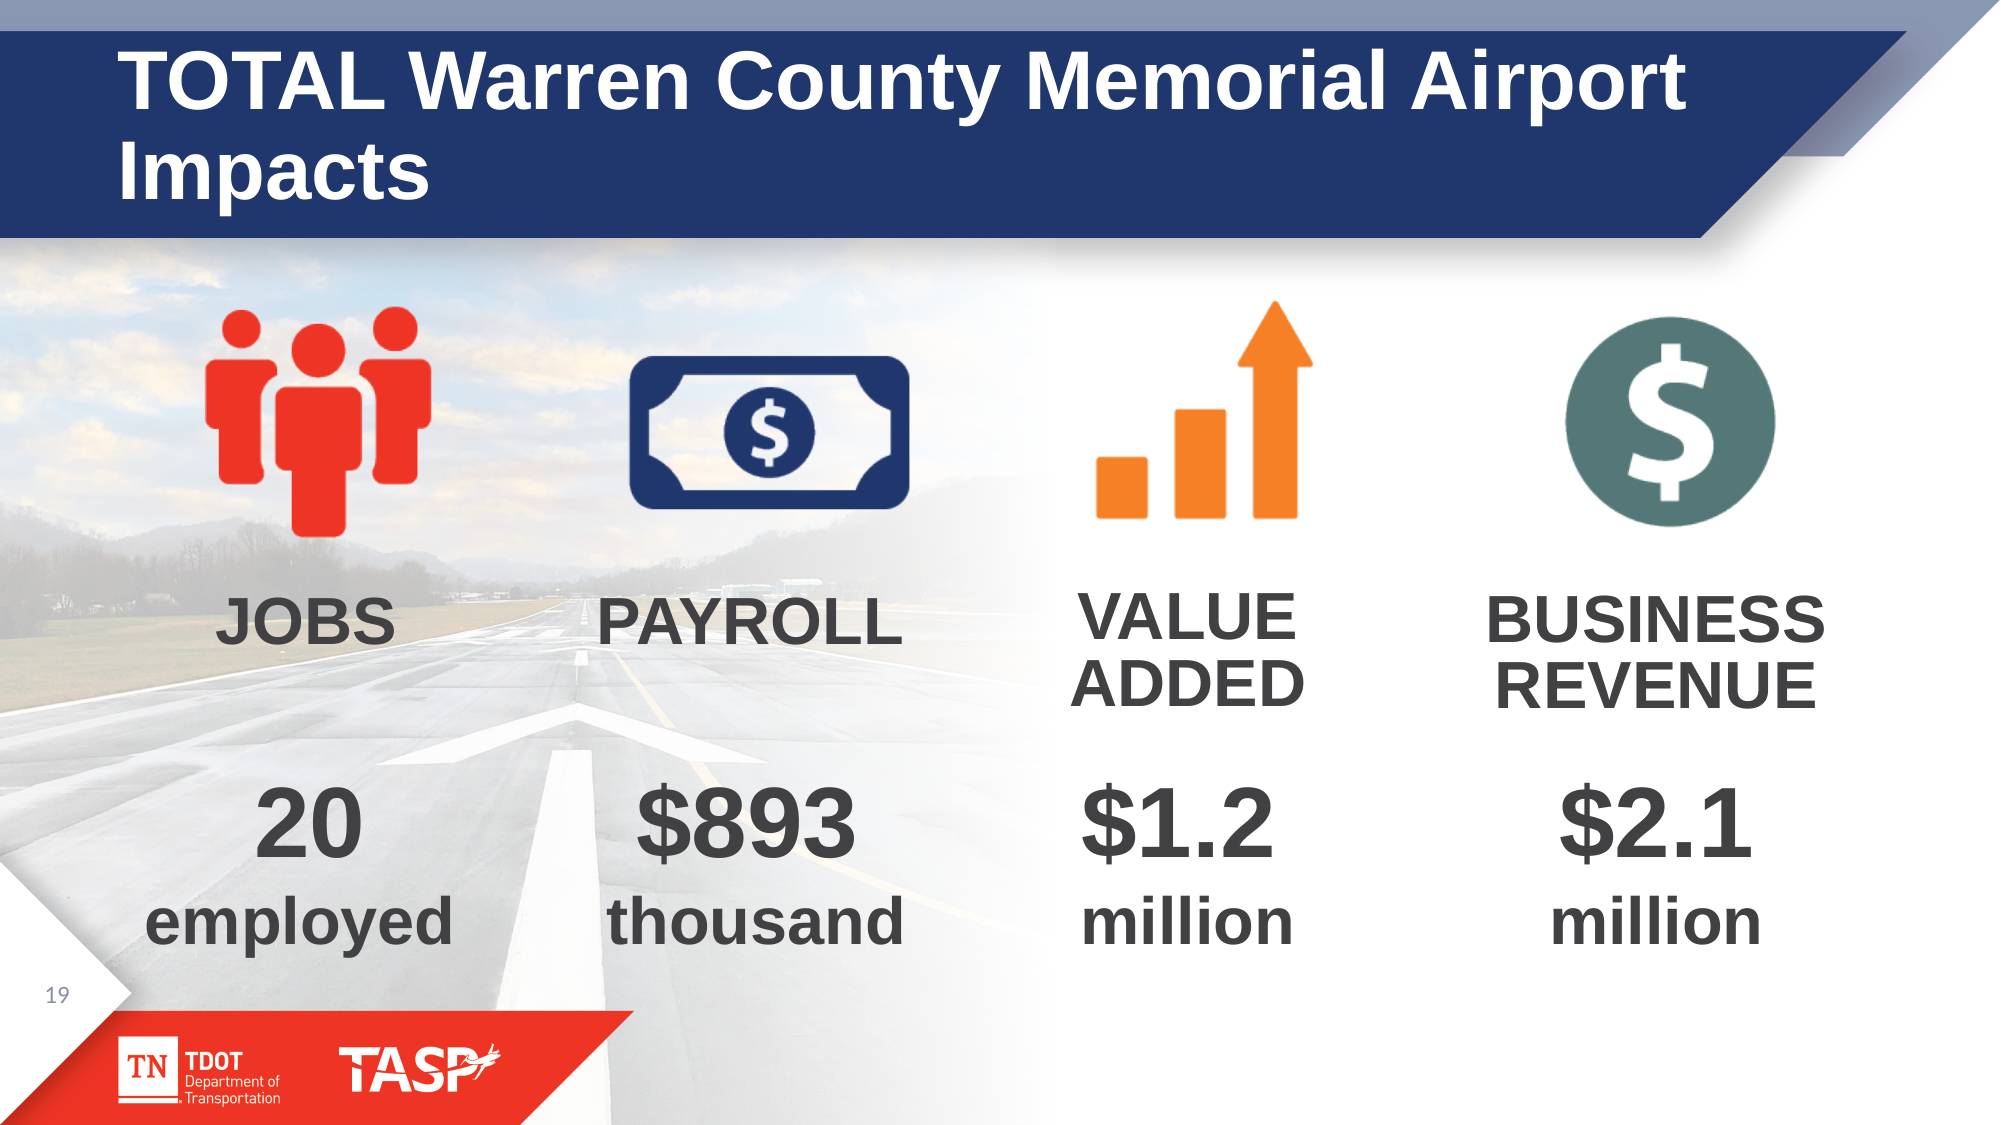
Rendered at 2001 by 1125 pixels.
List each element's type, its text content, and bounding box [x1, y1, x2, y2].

title TOTAL Warren County Memorial Airport Impacts [102, 32, 2000, 223]
text_box 20 employed [107, 750, 512, 965]
text_box VALUE ADDED [1045, 580, 1330, 728]
text_box BUSINESS REVENUE [1452, 581, 1860, 730]
text_box $2.1 million [1455, 750, 1858, 965]
slide_number 19 [0, 963, 85, 1024]
picture [0, 0, 2001, 1125]
text_box JOBS [200, 593, 419, 665]
text_box $1.2 million [987, 750, 1389, 965]
text_box $893 thousand [570, 750, 943, 965]
text_box PAYROLL [581, 583, 931, 665]
